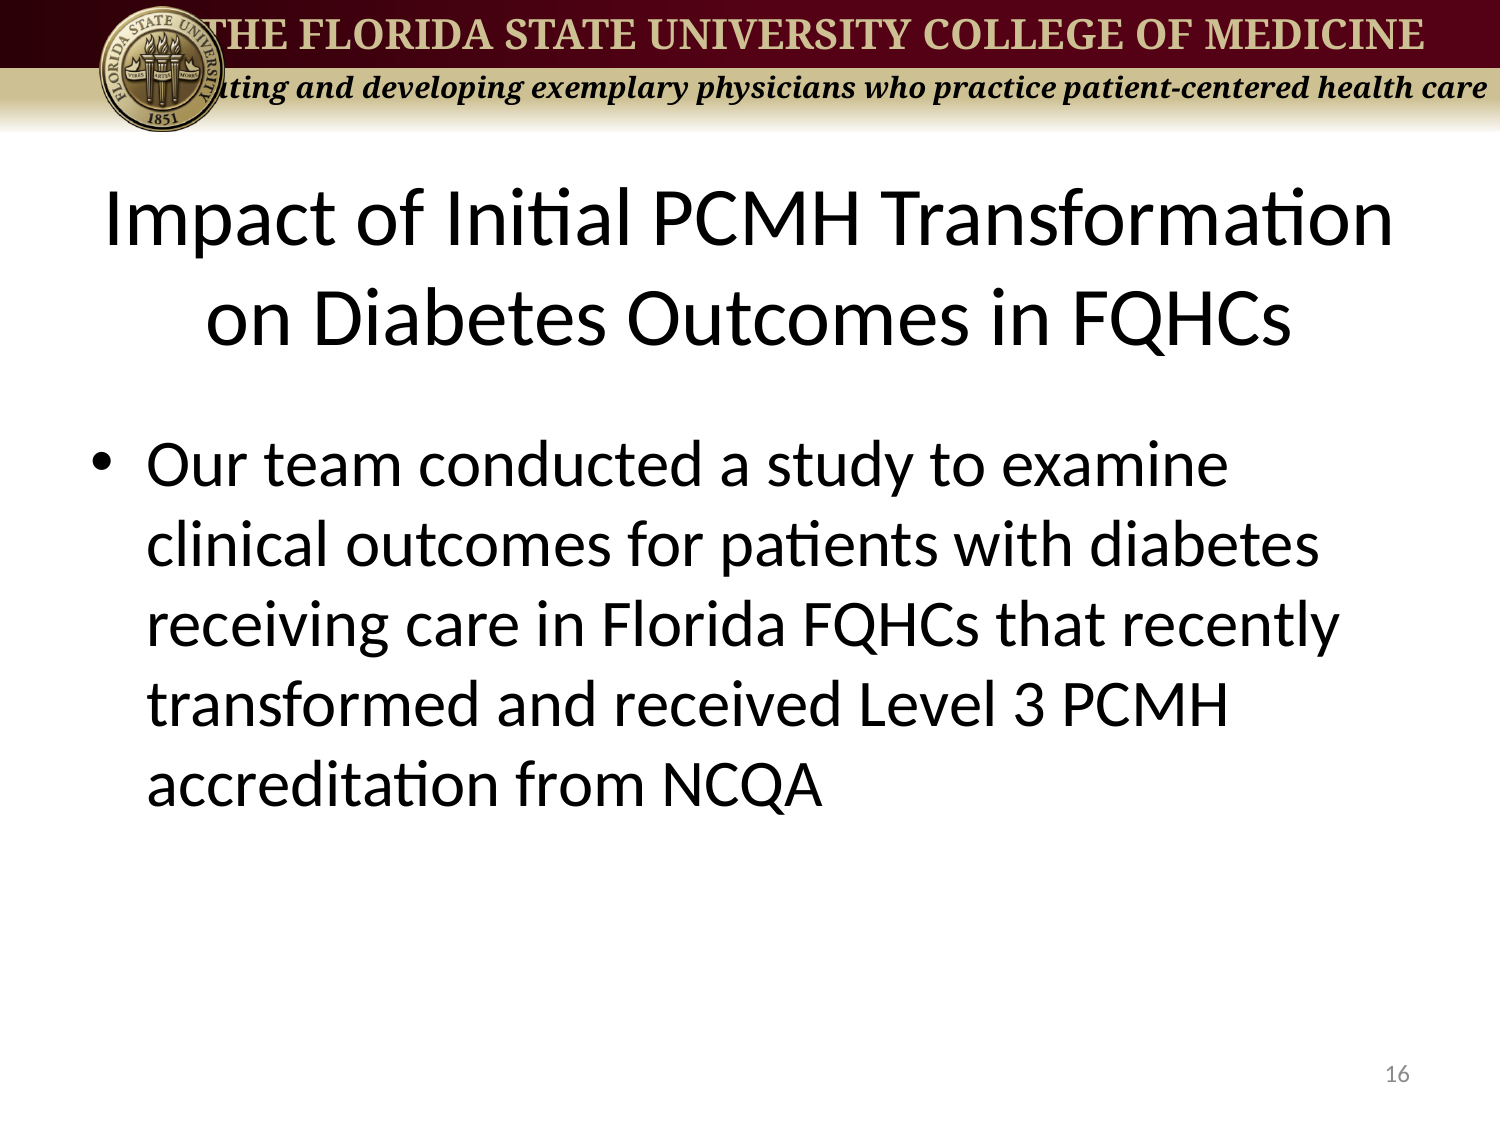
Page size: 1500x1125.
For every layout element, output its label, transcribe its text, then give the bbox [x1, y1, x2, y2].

picture [99, 6, 225, 132]
title Impact of Initial PCMH Transformation on Diabetes Outcomes in FQHCs [75, 212, 1425, 313]
list Our team conducted a study to examine clinical outcomes for patients with diabetes receiving care in Florida FQHCs that recently transformed and received Level 3 PCMH accreditation from NCQA [75, 412, 1425, 1093]
slide_number 16 [1074, 1042, 1425, 1103]
